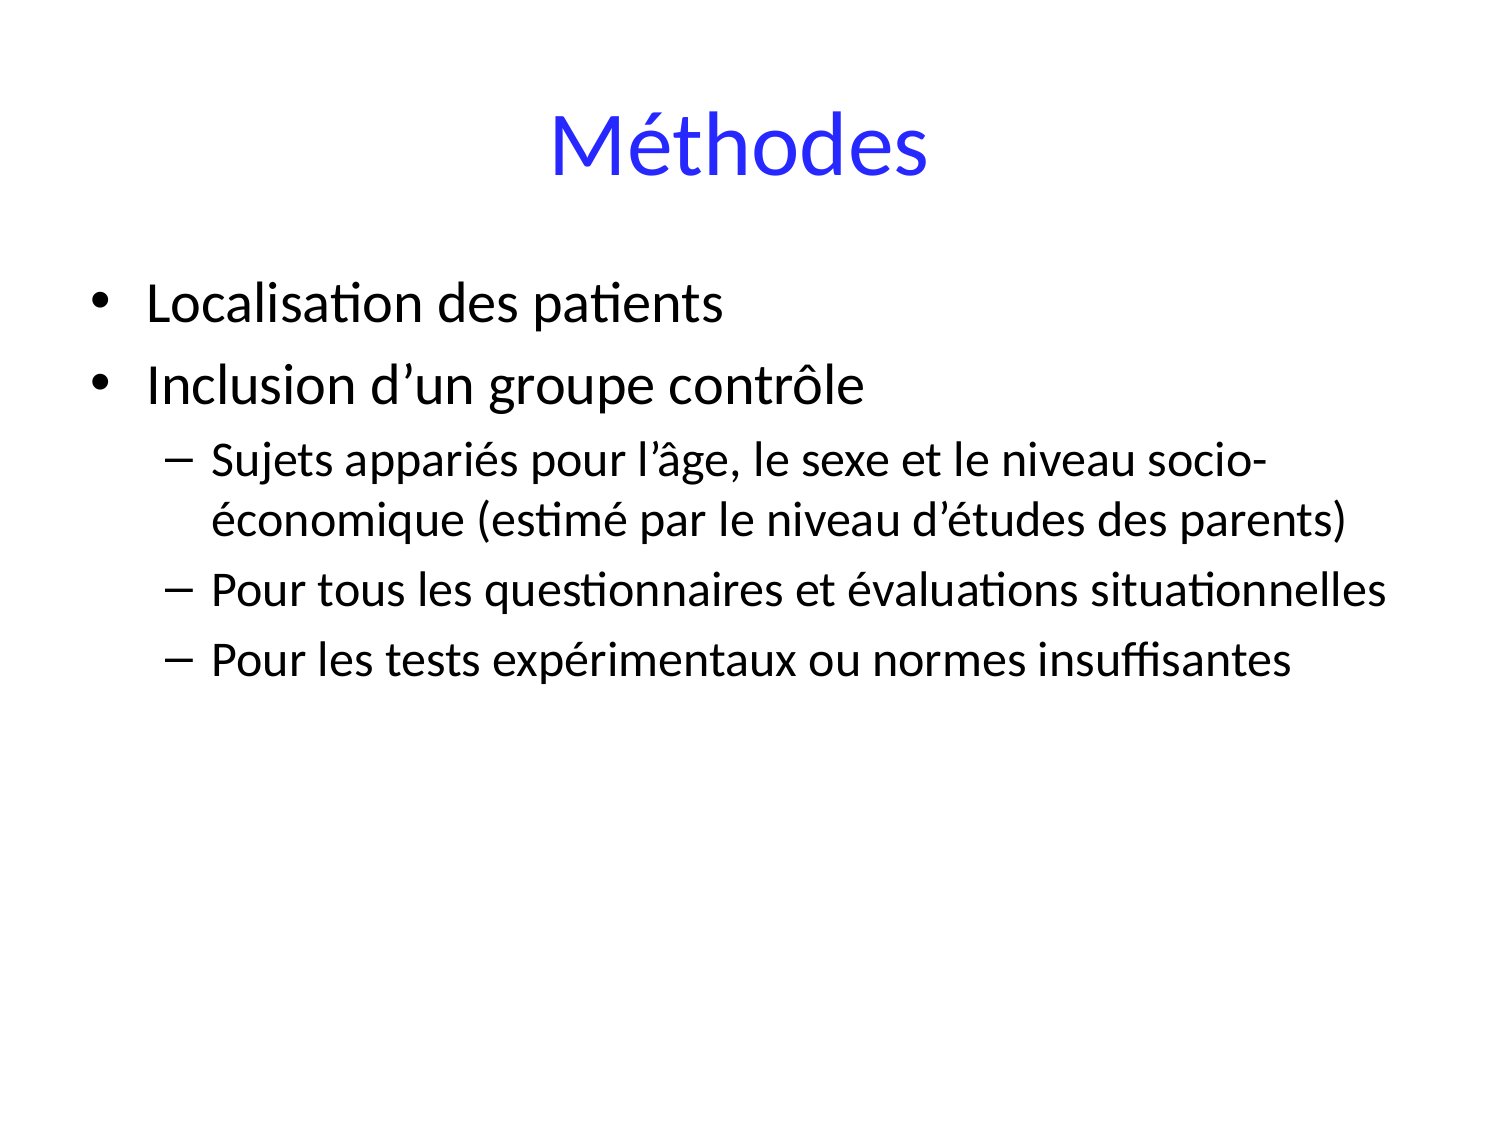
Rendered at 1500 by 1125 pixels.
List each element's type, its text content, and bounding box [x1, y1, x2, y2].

title Méthodes [75, 45, 1425, 233]
list Localisation des patients Inclusion d’un groupe contrôle Sujets appariés pour l’âge, le sexe et le niveau socio-économique (estimé par le niveau d’études des parents) Pour tous les questionnaires et évaluations situationnelles Pour les tests expérimentaux ou normes insuffisantes [75, 257, 1425, 1000]
